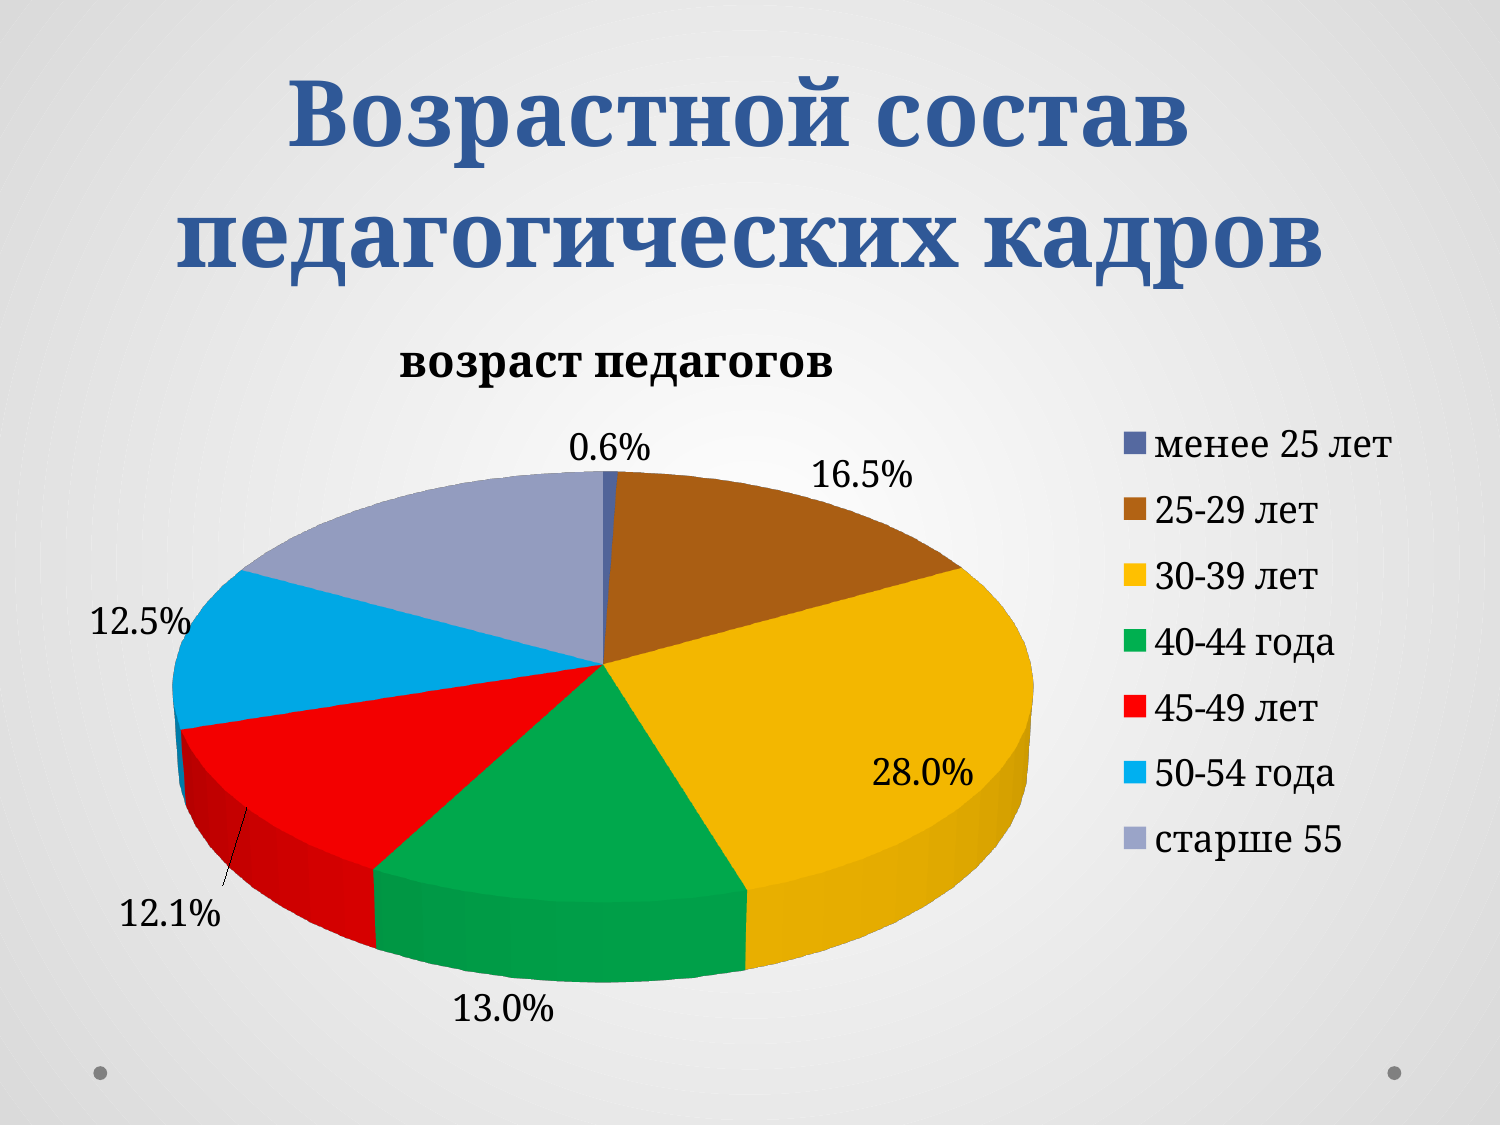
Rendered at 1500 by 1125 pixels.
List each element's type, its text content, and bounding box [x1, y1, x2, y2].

title Возрастной состав педагогических кадров [76, 30, 1427, 294]
chart [76, 302, 1427, 1046]
